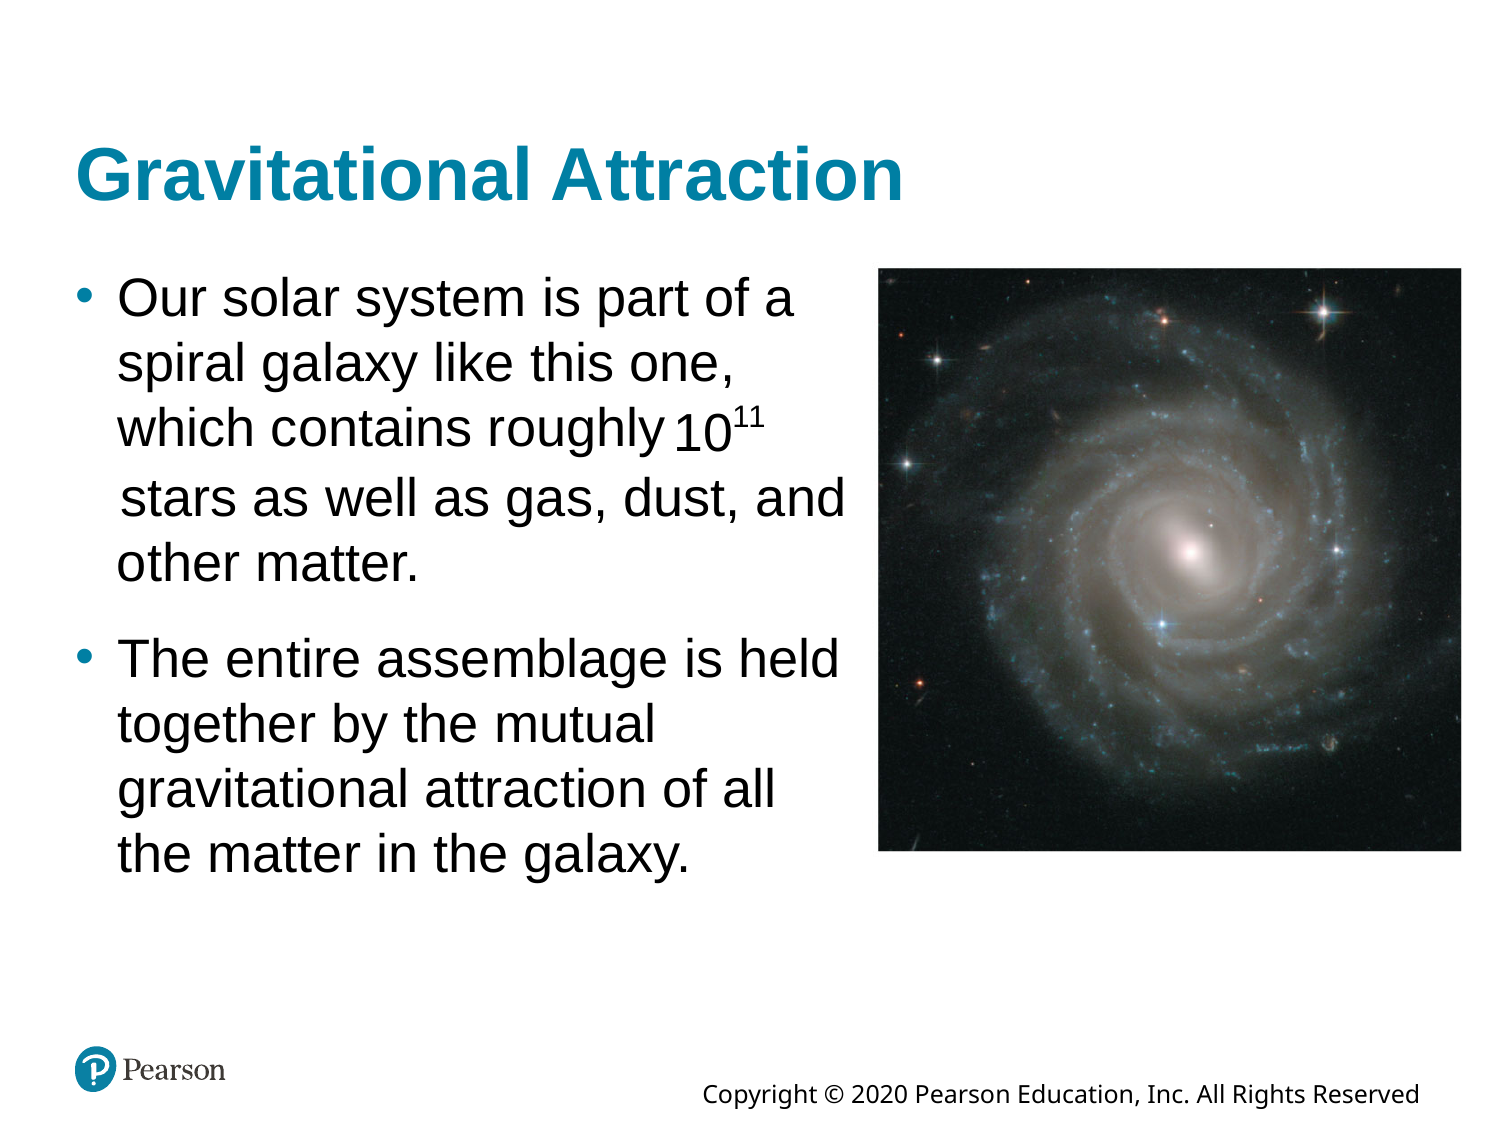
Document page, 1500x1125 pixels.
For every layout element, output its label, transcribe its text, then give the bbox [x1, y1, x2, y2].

picture [872, 262, 1467, 857]
list Our solar system is part of a spiral galaxy like this one, which contains roughly [75, 262, 850, 462]
list stars as well as gas, dust, and other matter. The entire assemblage is held together by the mutual gravitational attraction of all the matter in the galaxy. [75, 462, 863, 918]
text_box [670, 392, 774, 465]
title Gravitational Attraction [75, 35, 1425, 216]
